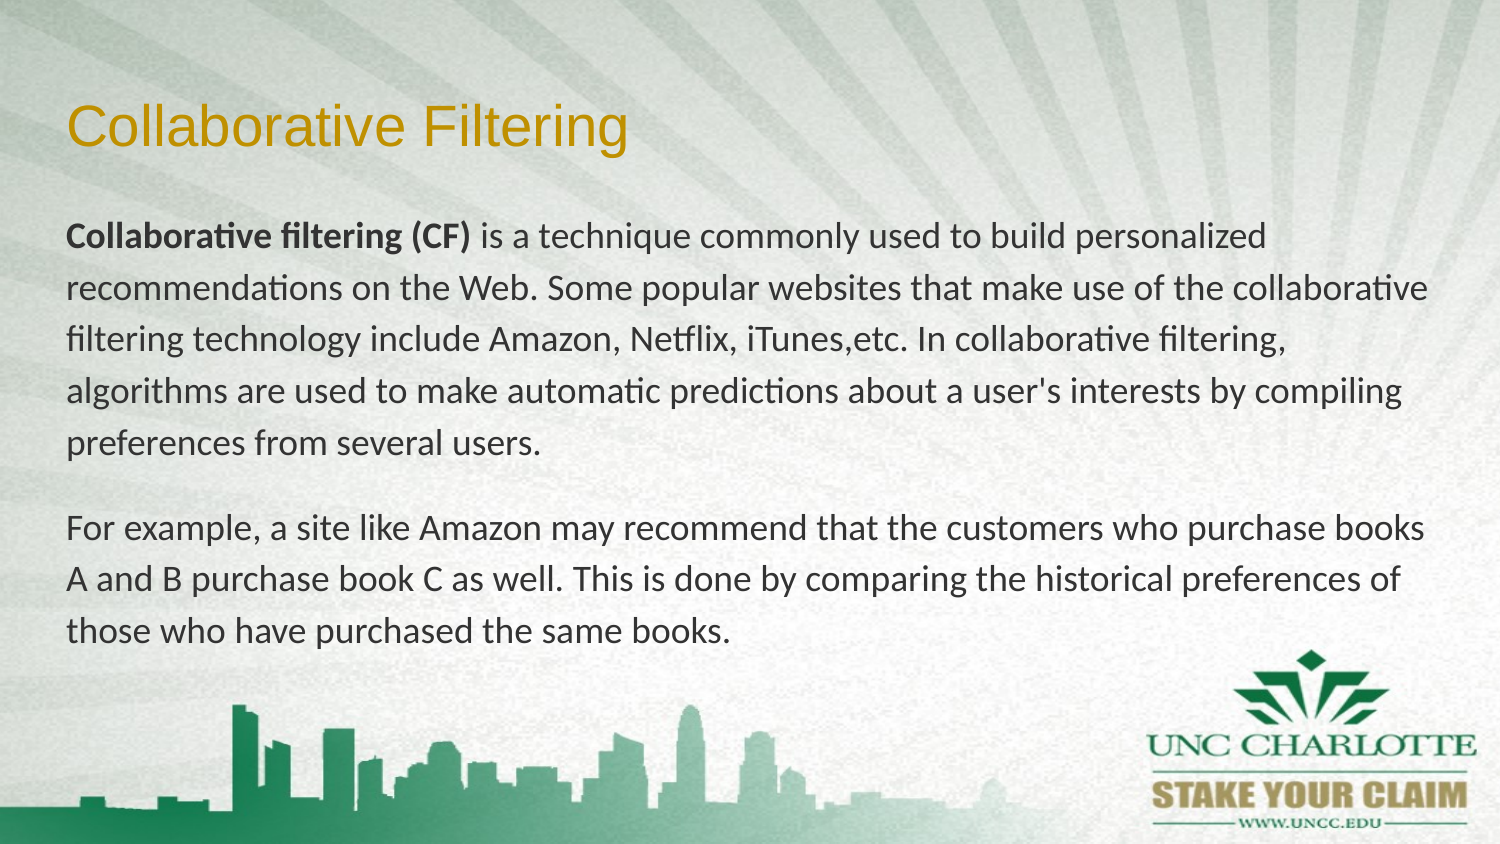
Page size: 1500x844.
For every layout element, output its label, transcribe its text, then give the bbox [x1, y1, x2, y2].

title Collaborative Filtering [51, 72, 1449, 167]
picture [0, 0, 1500, 844]
list Collaborative filtering (CF) is a technique commonly used to build personalized recommendations on the Web. Some popular websites that make use of the collaborative filtering technology include Amazon, Netflix, iTunes,etc. In collaborative filtering, algorithms are used to make automatic predictions about a user's interests by compiling preferences from several users. For example, a site like Amazon may recommend that the customers who purchase books A and B purchase book C as well. This is done by comparing the historical preferences of those who have purchased the same books. [51, 189, 1449, 750]
